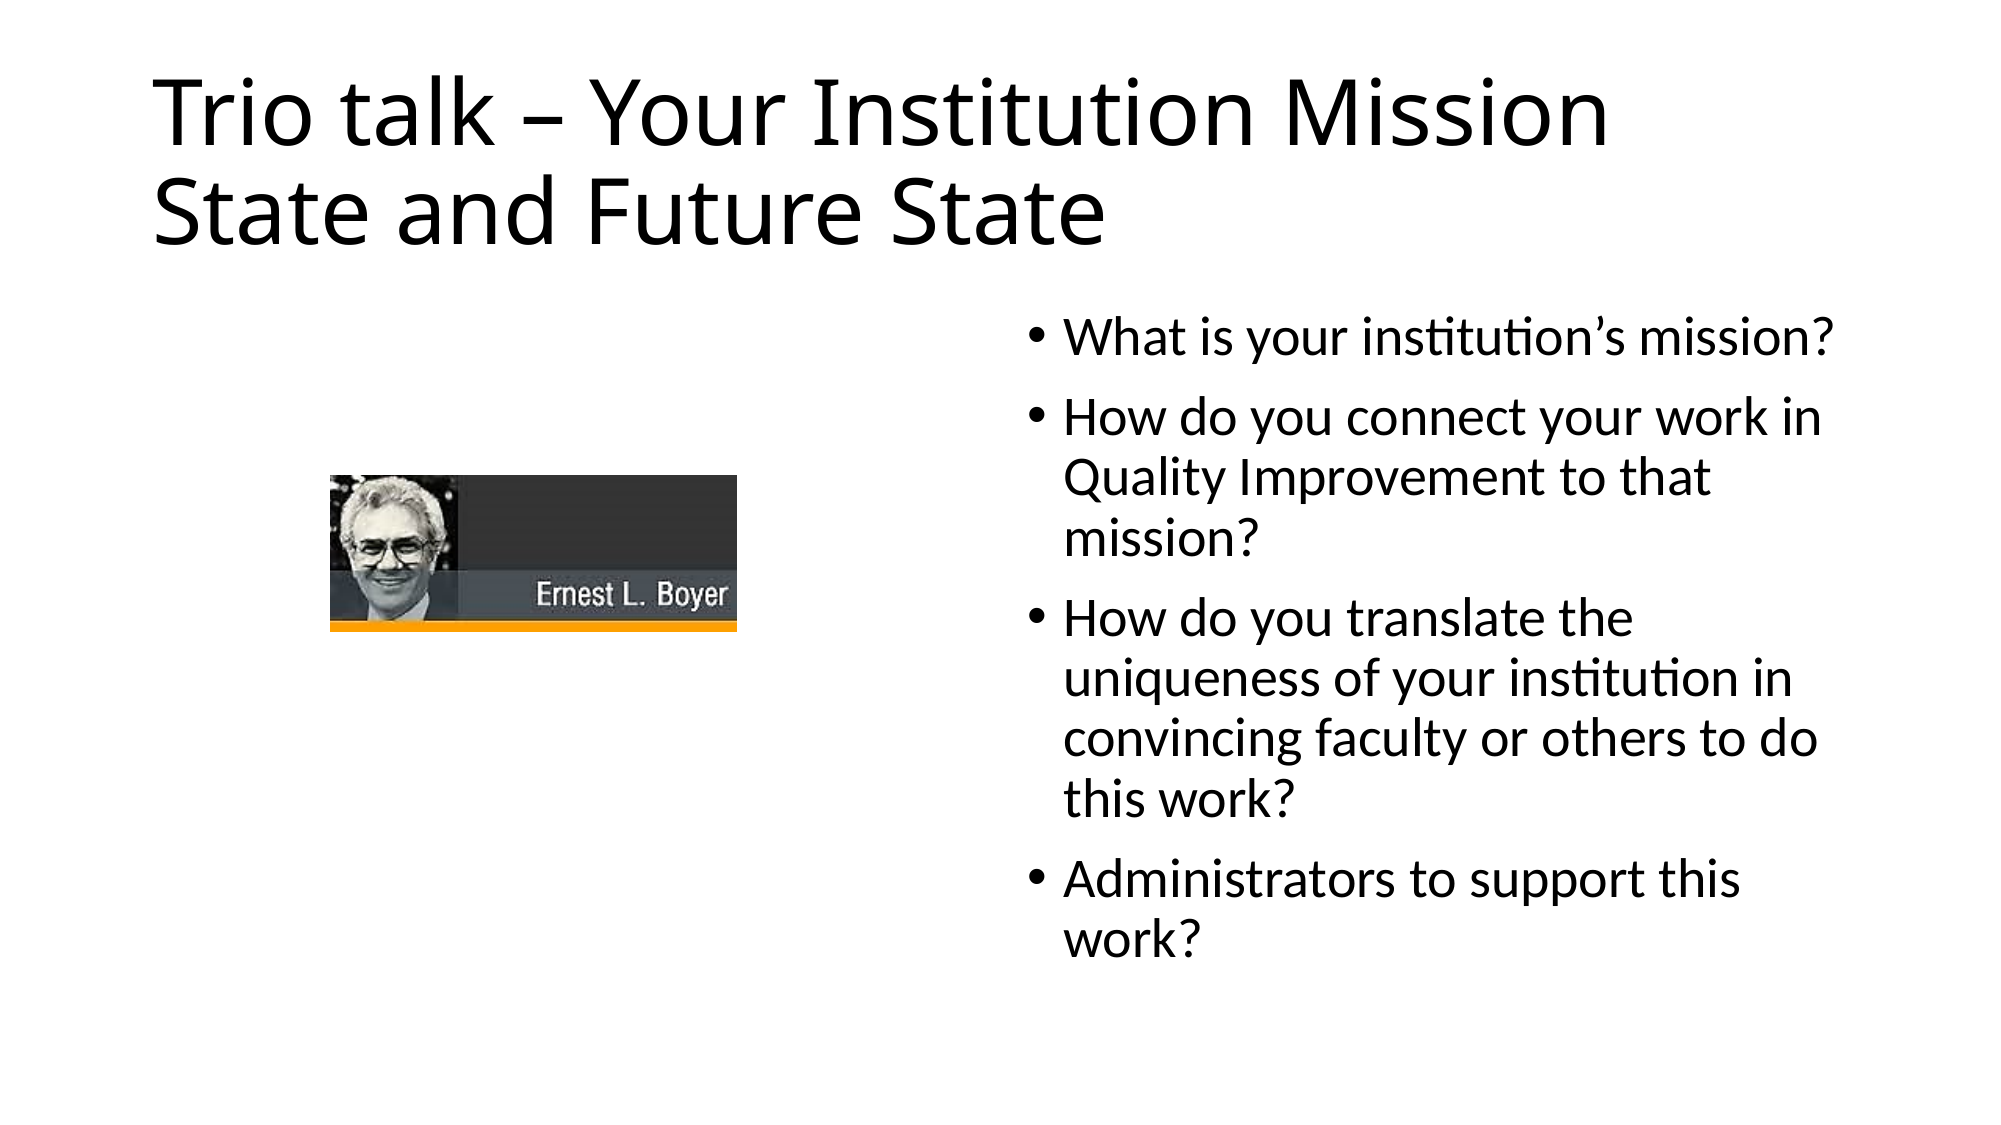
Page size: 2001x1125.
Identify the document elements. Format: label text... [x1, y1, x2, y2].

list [330, 475, 737, 632]
title Trio talk – Your Institution Mission State and Future State [137, 56, 1863, 275]
list What is your institution’s mission? How do you connect your work in Quality Improvement to that mission? How do you translate the uniqueness of your institution in convincing faculty or others to do this work? Administrators to support this work? [1012, 299, 1863, 1014]
